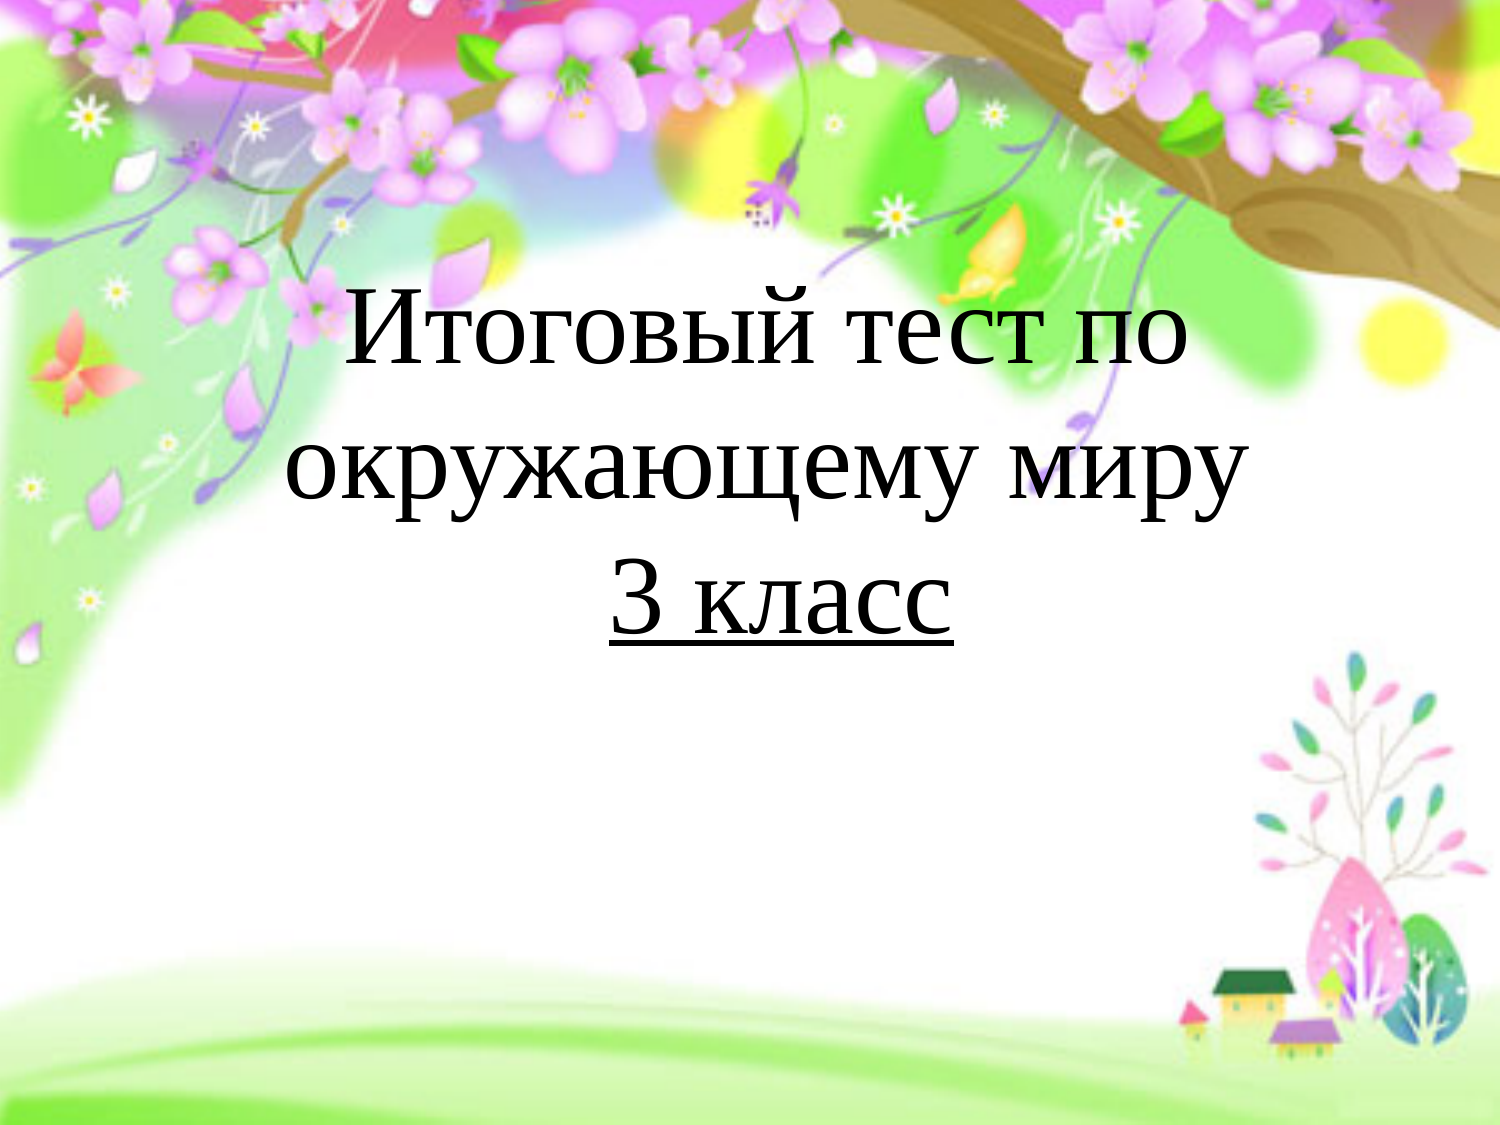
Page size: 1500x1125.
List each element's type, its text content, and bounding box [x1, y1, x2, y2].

text_box Итоговый тест по окружающему миру 3 класс [206, 243, 1329, 664]
picture [0, 0, 1500, 1125]
